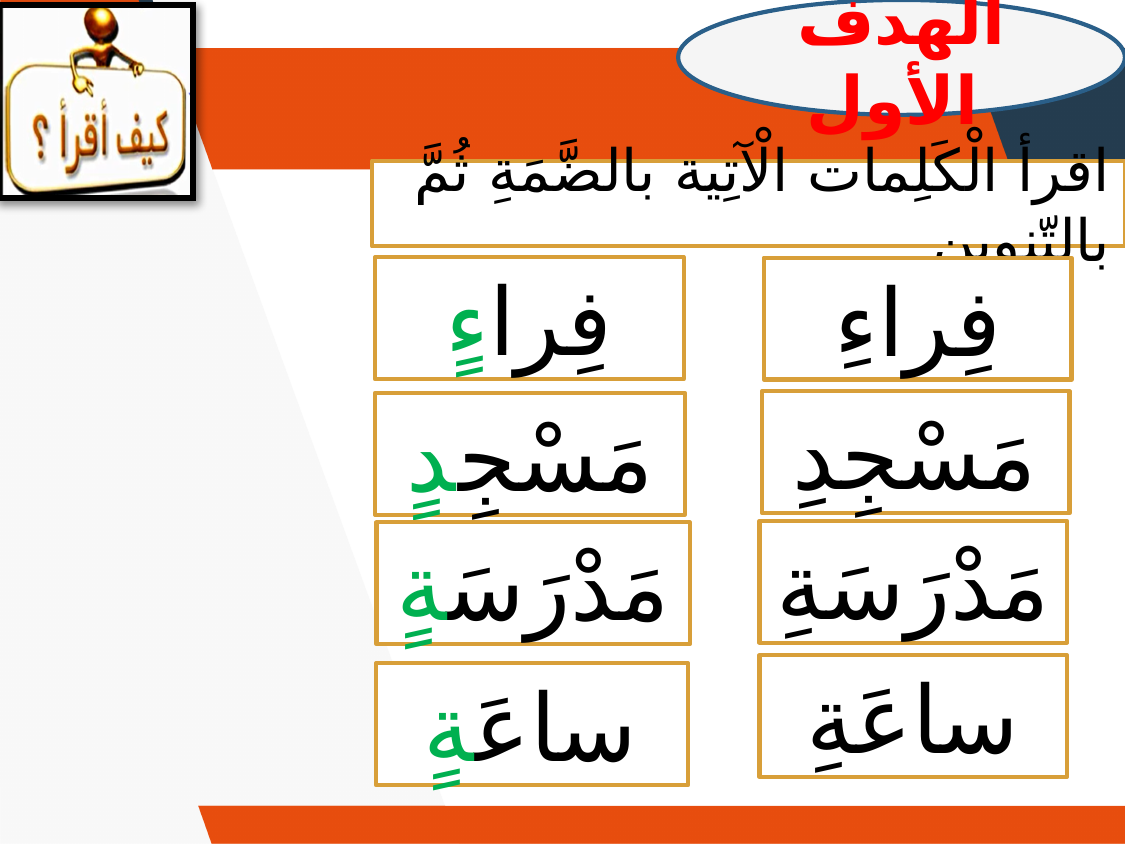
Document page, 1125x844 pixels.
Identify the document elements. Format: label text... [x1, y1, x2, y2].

text_box فِراءٍ [373, 255, 686, 381]
text_box مَسْجِدِ [760, 389, 1072, 515]
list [0, 7, 191, 196]
title اقرأ الْكَلِمات الْآتِية بالضَّمَةِ ثُمَّ بالتّنوين [370, 159, 1125, 248]
picture [0, 0, 1125, 844]
text_box فِراءِ [762, 256, 1074, 382]
picture [975, 0, 1125, 47]
text_box مَدْرَسَةِ [757, 519, 1069, 645]
text_box مَسْجِدٍ [373, 391, 687, 517]
text_box ساعَةٍ [374, 661, 690, 787]
text_box الهدف الأول [676, 0, 1125, 117]
text_box مَدْرَسَةٍ [374, 520, 692, 646]
text_box ساعَةِ [757, 653, 1069, 779]
